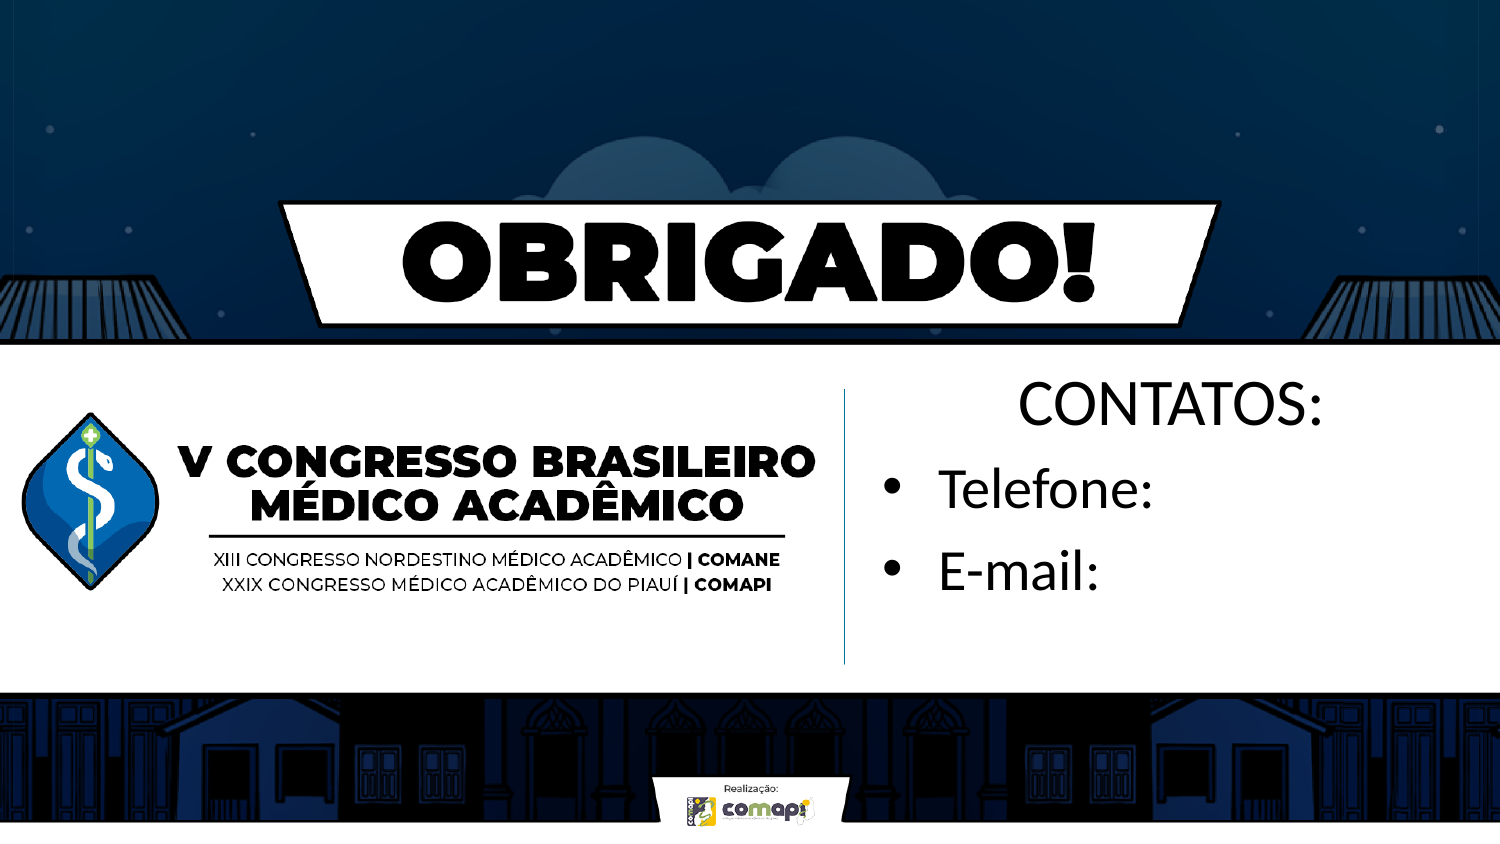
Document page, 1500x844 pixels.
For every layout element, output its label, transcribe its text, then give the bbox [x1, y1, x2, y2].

text_box CONTATOS: Telefone: E-mail: [867, 351, 1477, 680]
picture [0, 0, 1500, 844]
